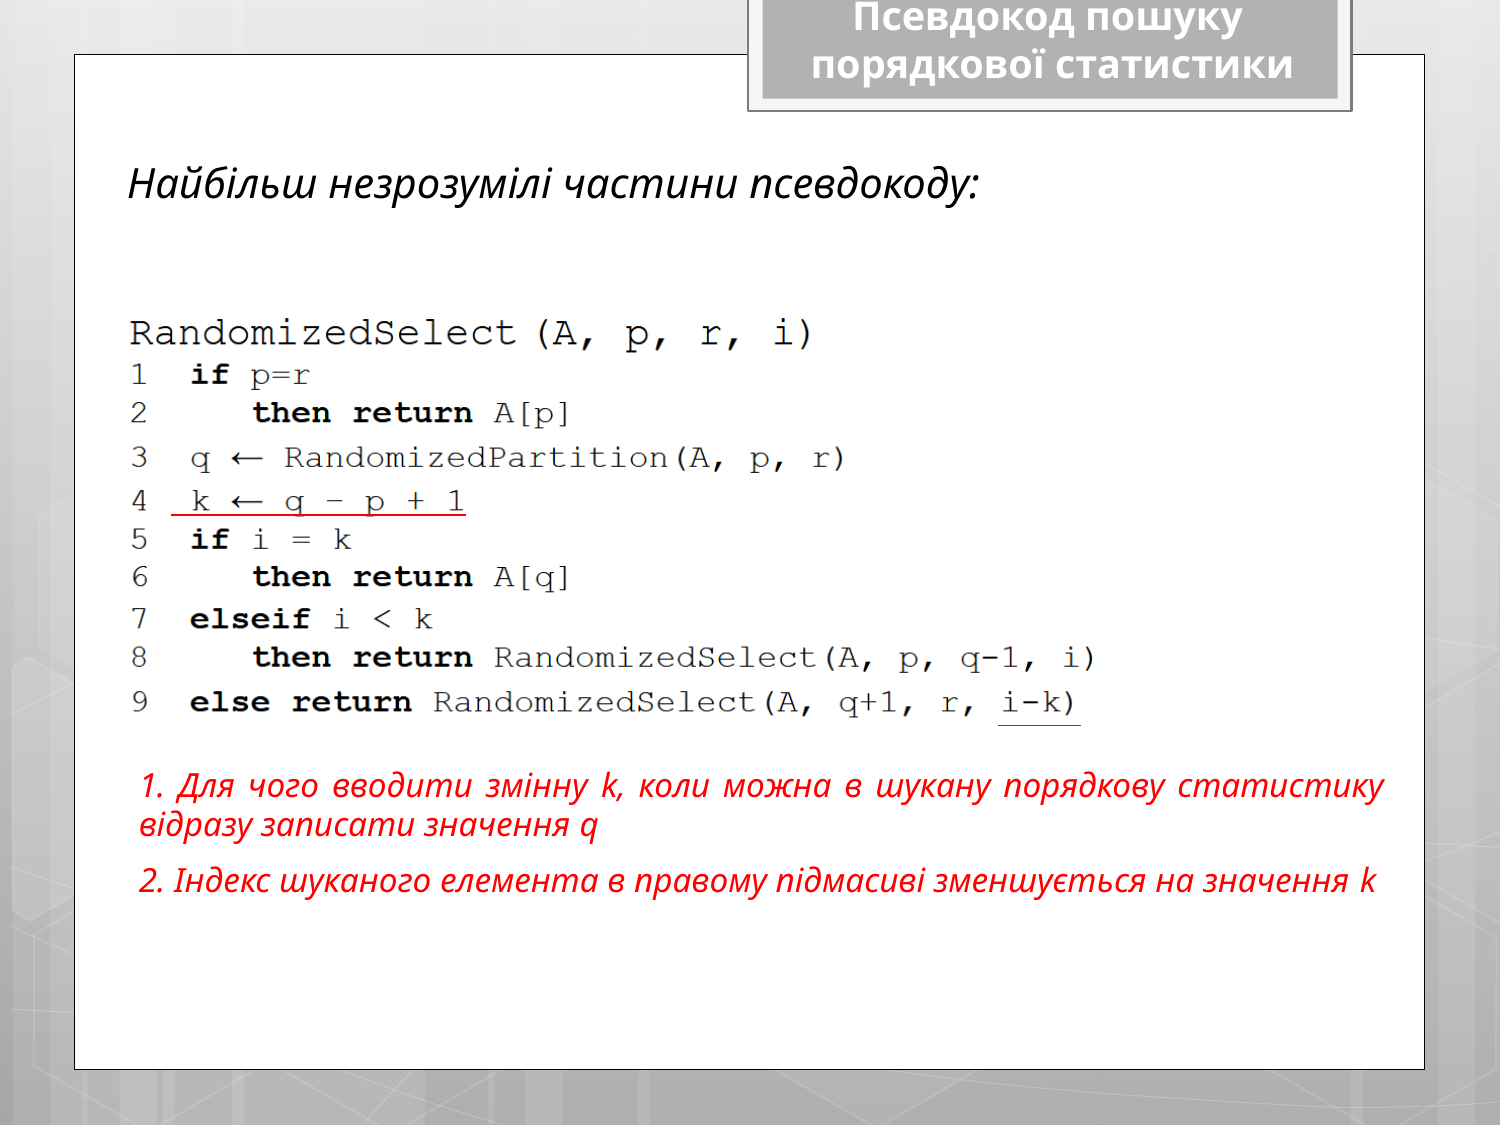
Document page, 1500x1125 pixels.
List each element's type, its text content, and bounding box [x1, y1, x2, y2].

picture [123, 302, 1097, 600]
text_box 1. Для чого вводити змінну k, коли можна в шукану порядкову статистику відразу записати значення q [123, 756, 1400, 851]
text_box Псевдокод пошуку порядкової статистики [795, 0, 1310, 94]
text_box Найбільш незрозумілі частини псевдокоду: [112, 149, 1388, 214]
text_box 2. Індекс шуканого елемента в правому підмасиві зменшується на значення k [123, 851, 1400, 907]
picture [123, 604, 1097, 726]
